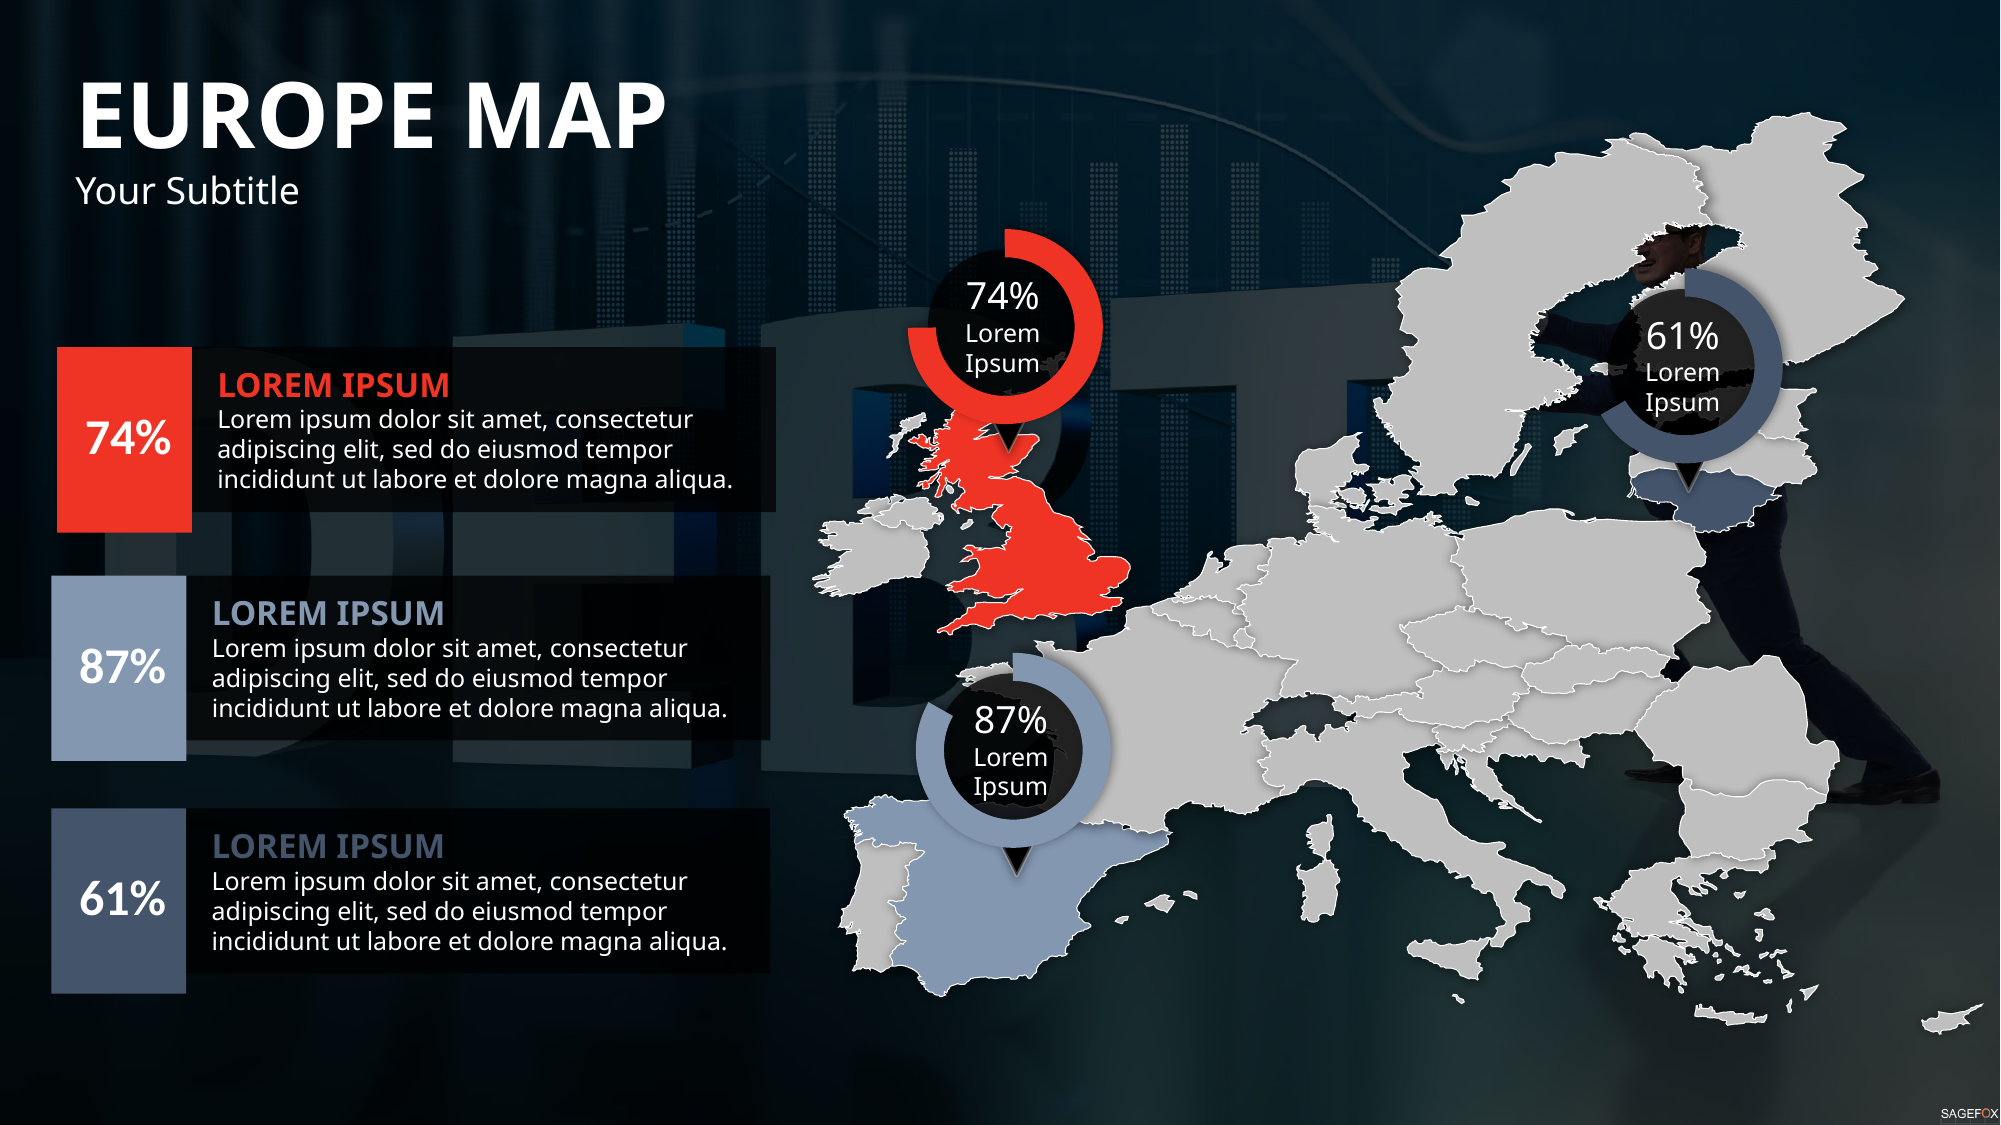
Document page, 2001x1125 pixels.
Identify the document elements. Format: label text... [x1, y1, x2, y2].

text_box [844, 794, 1169, 997]
text_box [812, 517, 930, 597]
text_box [1763, 979, 1772, 984]
text_box [1759, 952, 1769, 959]
text_box [1627, 477, 1782, 533]
text_box [1633, 132, 1662, 145]
text_box [1006, 855, 1028, 876]
text_box [1332, 670, 1527, 729]
text_box [1457, 734, 1590, 823]
text_box [1921, 1004, 1983, 1035]
text_box [1708, 442, 1817, 488]
text_box [1590, 363, 1600, 372]
text_box [1765, 387, 1817, 440]
text_box [1678, 986, 1684, 994]
text_box [1754, 929, 1763, 942]
text_box 61% Lorem Ipsum [1606, 288, 1749, 427]
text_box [57, 347, 803, 533]
text_box [1618, 946, 1631, 955]
text_box 74% Lorem Ipsum [927, 248, 1070, 387]
text_box [1612, 932, 1626, 942]
text_box [1373, 139, 1713, 496]
text_box [838, 850, 909, 973]
text_box [1688, 112, 1905, 364]
text_box [1034, 640, 1055, 649]
text_box [1733, 964, 1761, 977]
picture [0, 0, 2001, 1125]
text_box [1465, 496, 1480, 506]
text_box 87% Lorem Ipsum [950, 672, 1078, 811]
text_box [1800, 985, 1818, 1001]
text_box [906, 228, 1104, 426]
text_box [1233, 628, 1255, 649]
text_box [946, 485, 954, 494]
text_box [1452, 994, 1465, 1004]
text_box [1786, 999, 1792, 1013]
text_box [956, 662, 1007, 680]
text_box [1512, 680, 1657, 745]
text_box [1296, 814, 1340, 922]
text_box [1599, 267, 1784, 465]
text_box [1521, 643, 1670, 694]
text_box [1150, 599, 1235, 648]
text_box [1593, 857, 1769, 988]
text_box [1714, 974, 1724, 981]
text_box [857, 497, 889, 515]
text_box [1257, 721, 1566, 980]
text_box [1725, 943, 1741, 957]
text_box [51, 808, 797, 994]
text_box [873, 497, 944, 530]
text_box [51, 575, 797, 761]
text_box [1553, 424, 1588, 456]
text_box [1678, 471, 1699, 492]
text_box [1734, 891, 1746, 899]
text_box [1777, 959, 1794, 979]
text_box [1115, 916, 1129, 924]
text_box [1057, 606, 1281, 834]
text_box [1144, 894, 1175, 913]
text_box [886, 412, 927, 459]
text_box [1399, 605, 1553, 672]
text_box EUROPE MAP Your Subtitle [60, 49, 1036, 220]
text_box [1450, 508, 1711, 651]
text_box [1432, 728, 1502, 753]
text_box [998, 431, 1020, 453]
text_box [1171, 544, 1263, 604]
text_box [1366, 474, 1414, 516]
text_box [908, 416, 1131, 635]
text_box [914, 651, 1112, 849]
text_box [1440, 759, 1459, 775]
text_box [1694, 1004, 1767, 1026]
text_box [960, 519, 974, 530]
text_box [1660, 272, 1678, 285]
text_box [1634, 655, 1840, 789]
text_box [1237, 505, 1459, 698]
text_box [1773, 949, 1787, 956]
text_box [1754, 908, 1775, 920]
text_box [1510, 443, 1532, 476]
text_box [1295, 432, 1370, 512]
text_box [1629, 456, 1659, 478]
text_box [1679, 778, 1827, 861]
text_box [1183, 890, 1197, 900]
